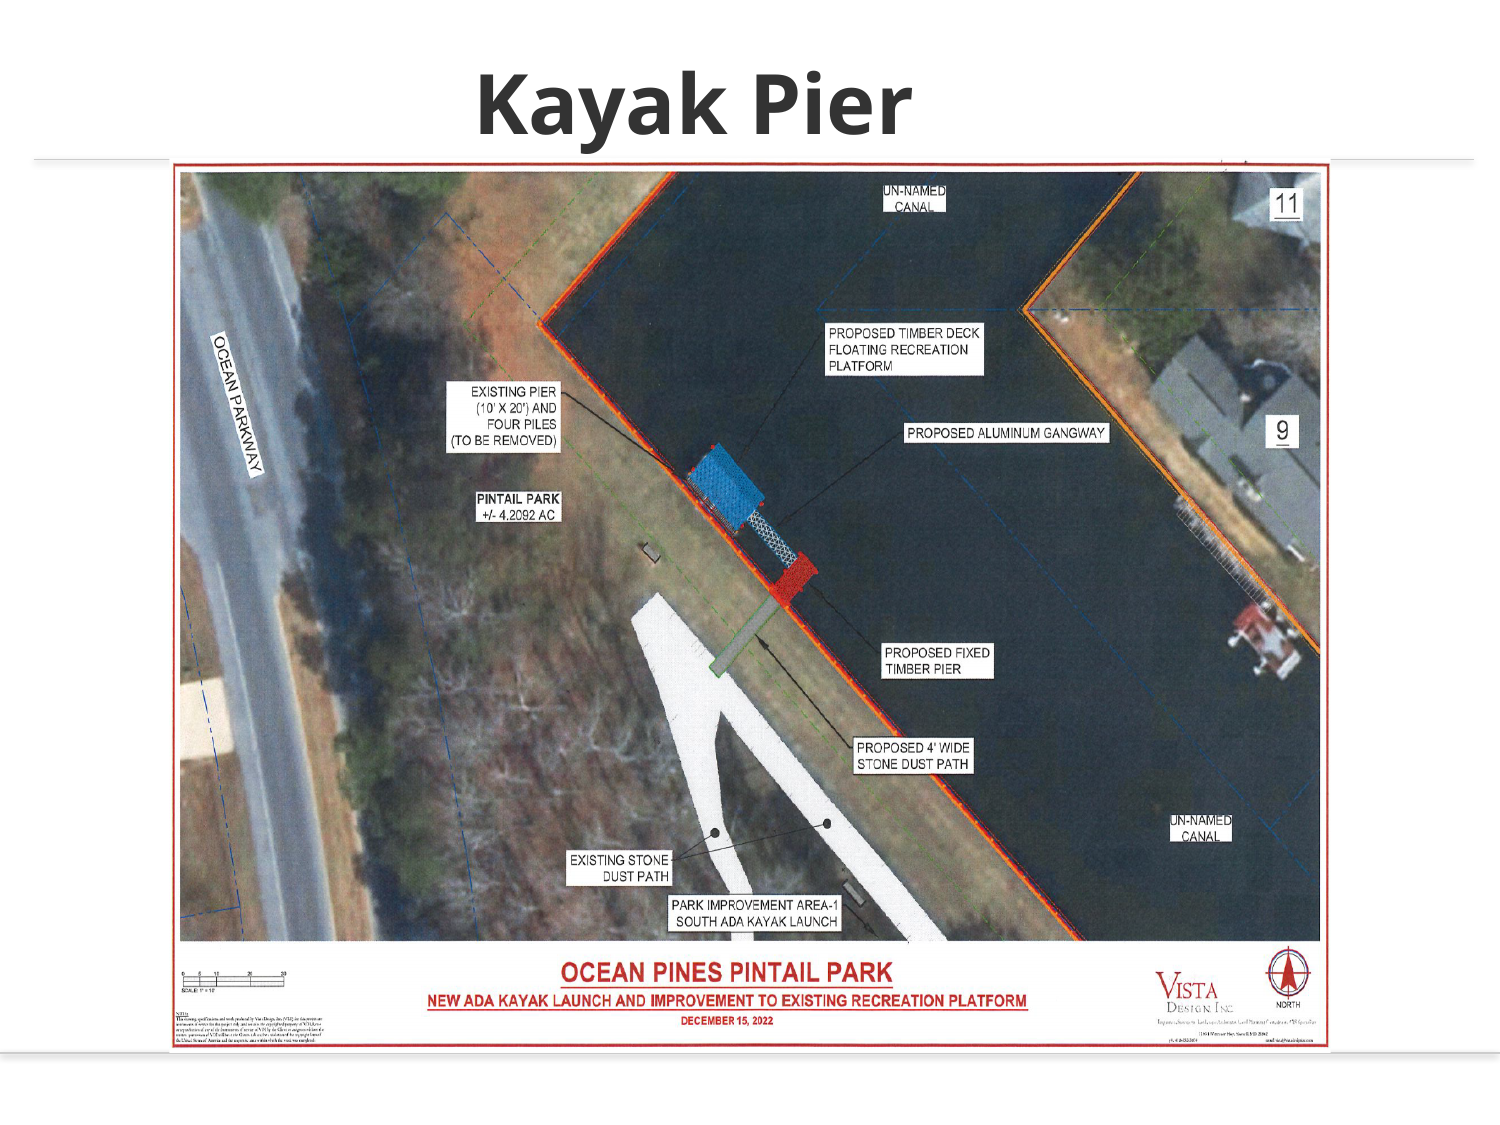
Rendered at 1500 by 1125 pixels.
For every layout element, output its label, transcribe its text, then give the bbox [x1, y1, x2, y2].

title Kayak Pier [18, 72, 1369, 159]
picture [168, 158, 1331, 1053]
